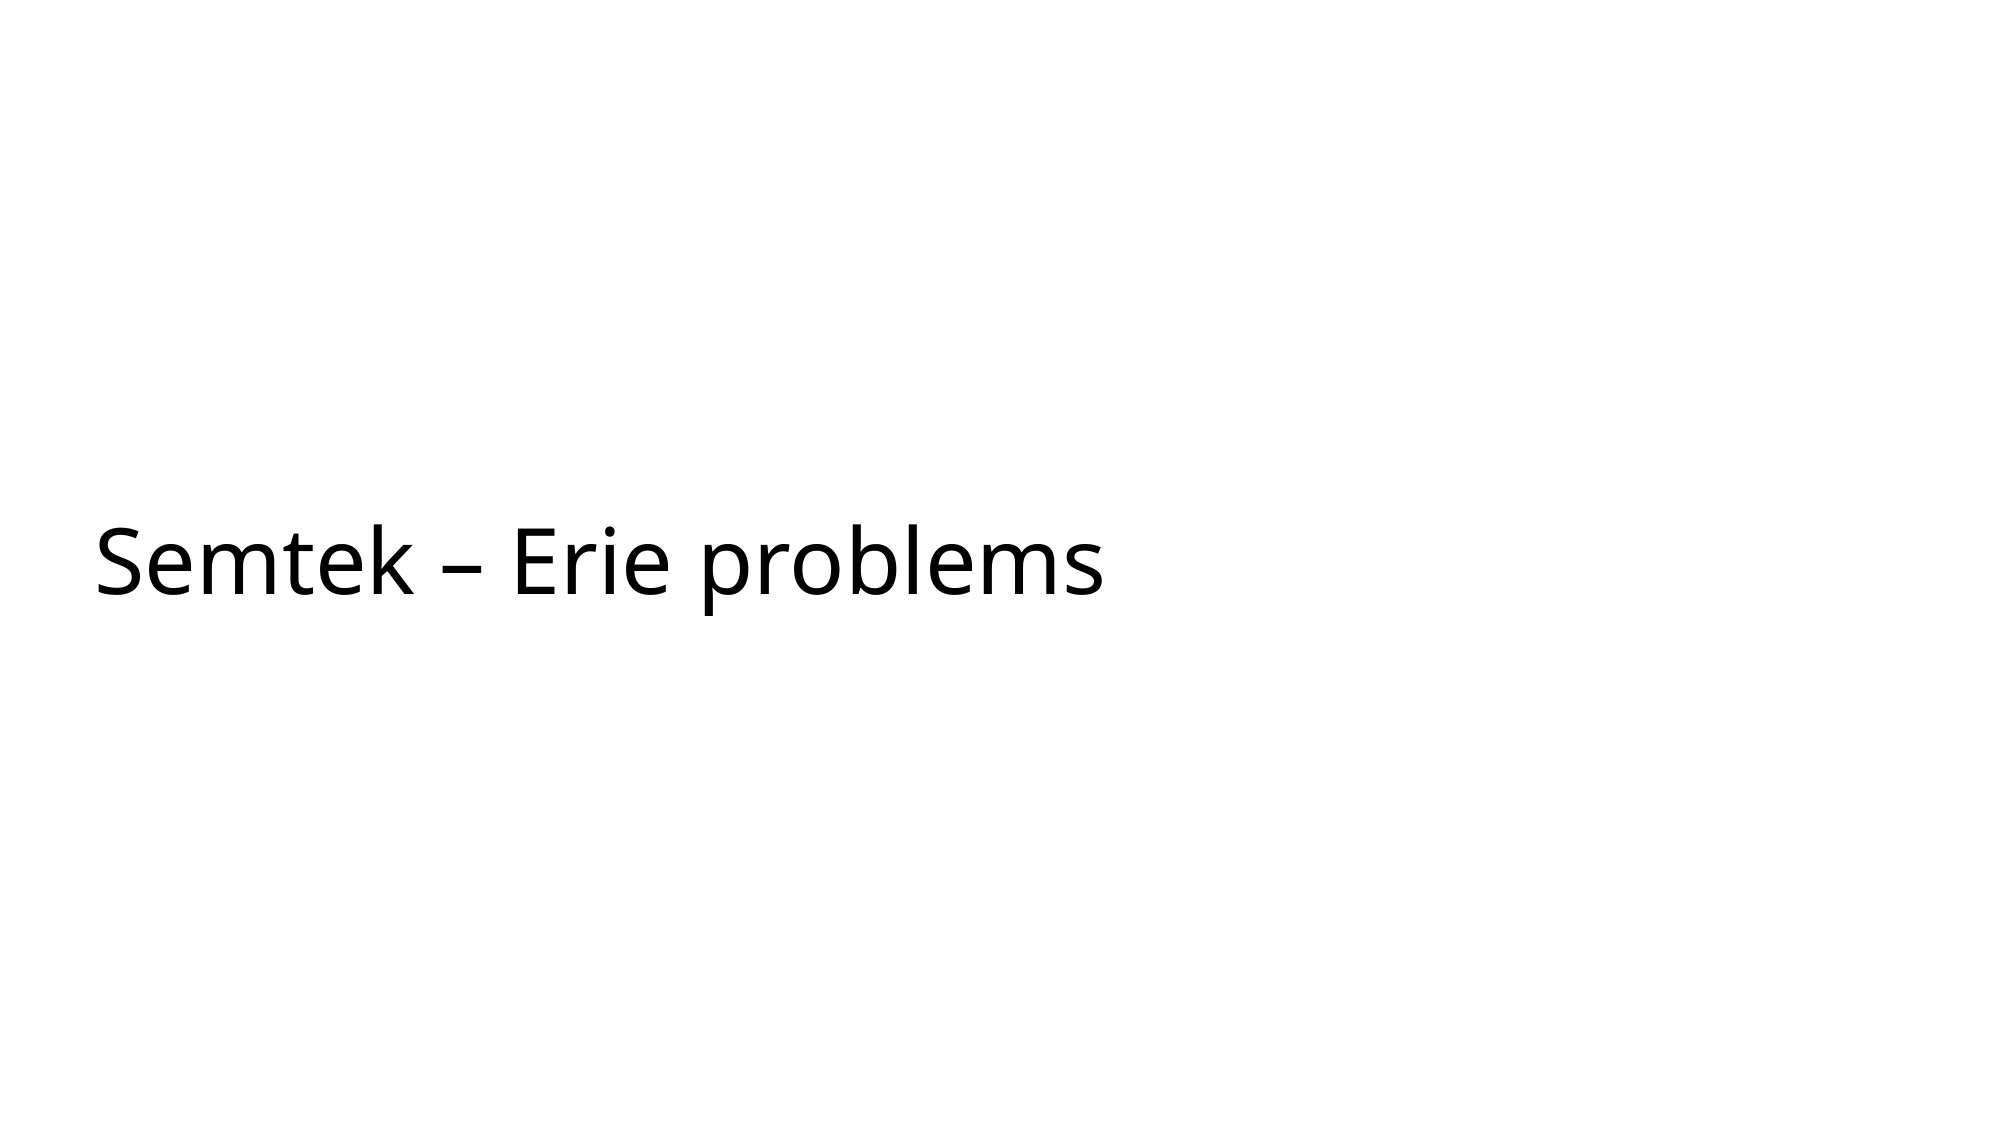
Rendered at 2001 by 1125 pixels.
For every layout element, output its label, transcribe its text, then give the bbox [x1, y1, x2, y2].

title Semtek – Erie problems [79, 59, 1863, 1071]
